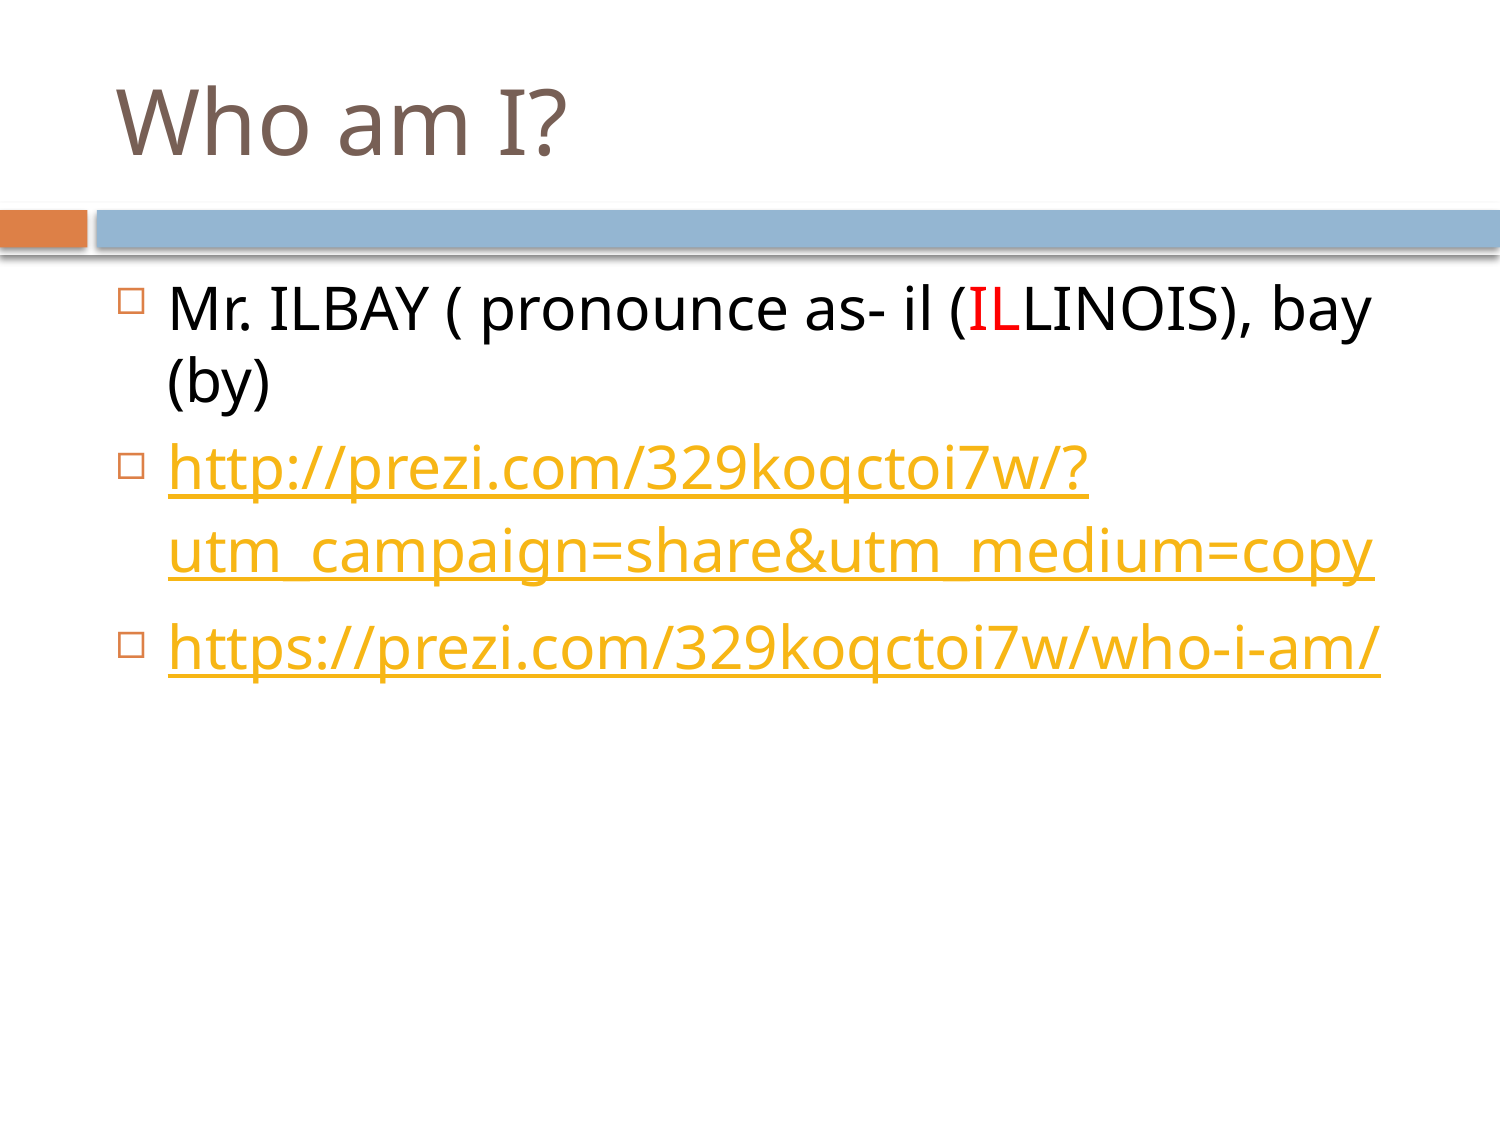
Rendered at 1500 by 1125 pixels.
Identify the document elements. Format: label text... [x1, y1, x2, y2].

list Mr. ILBAY ( pronounce as- il (ILLINOIS), bay (by) http://prezi.com/329koqctoi7w/?utm_campaign=share&utm_medium=copy https://prezi.com/329koqctoi7w/who-i-am/ [100, 262, 1438, 1000]
title Who am I? [100, 37, 1438, 200]
